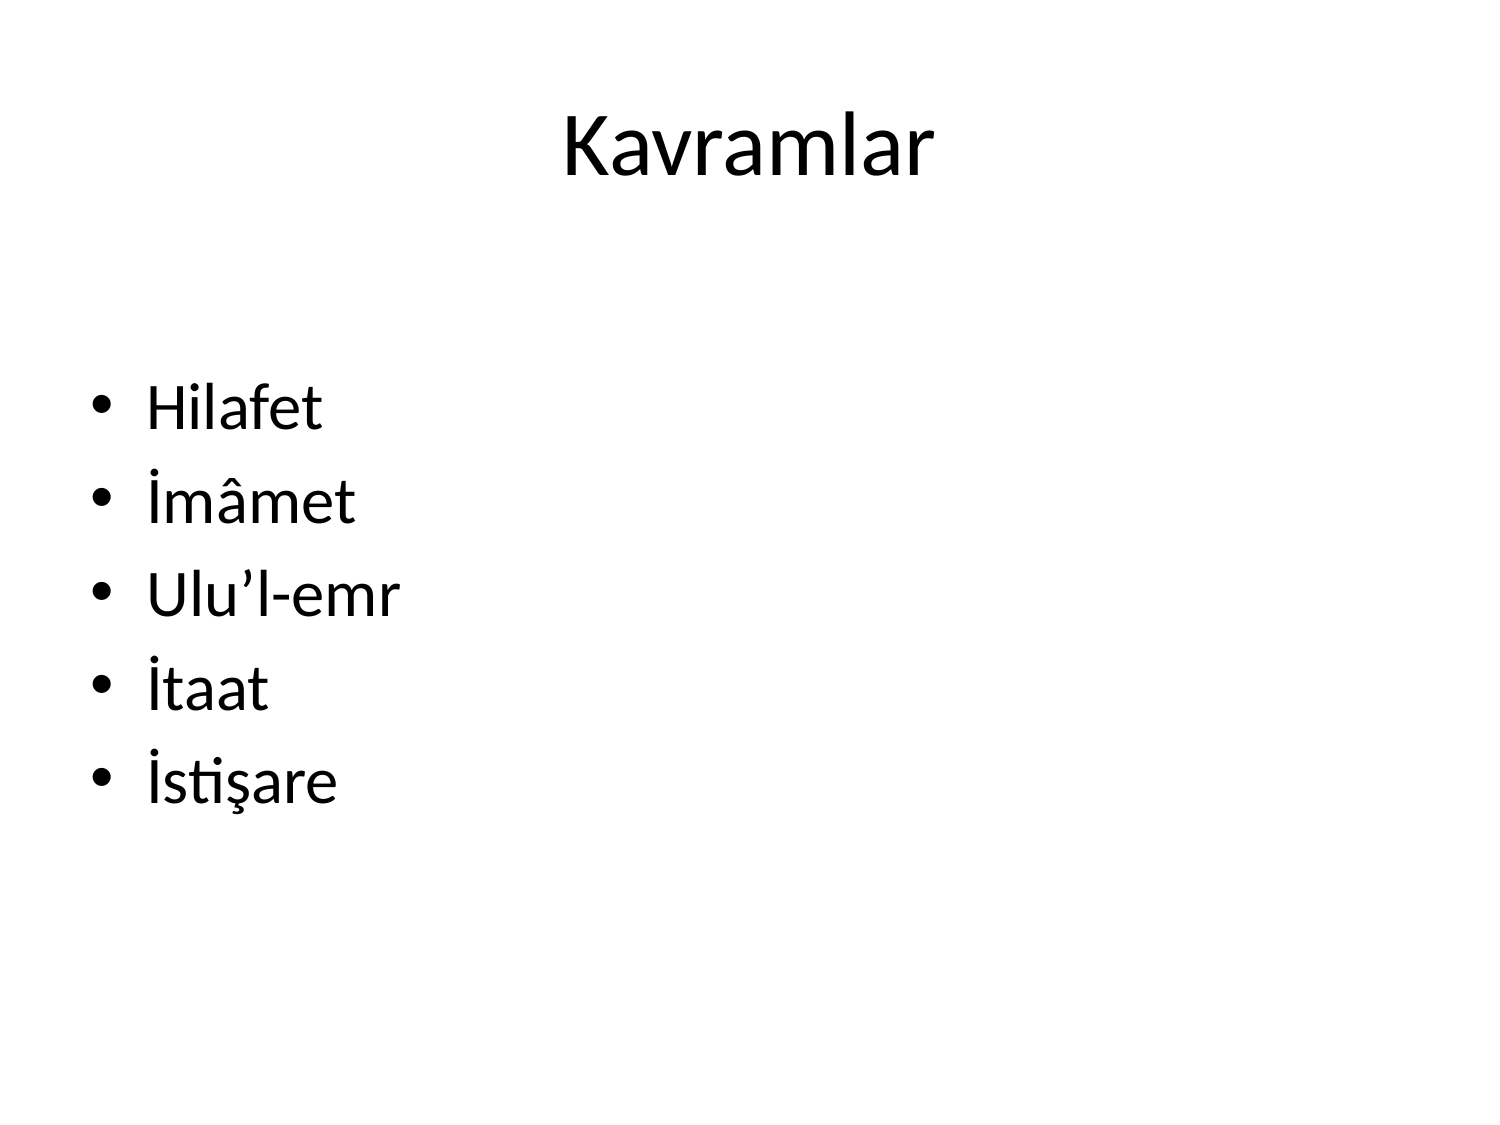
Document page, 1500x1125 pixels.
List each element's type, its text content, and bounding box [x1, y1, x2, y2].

list Hilafet İmâmet Ulu’l-emr İtaat İstişare [75, 262, 1425, 1005]
title Kavramlar [75, 45, 1425, 233]
